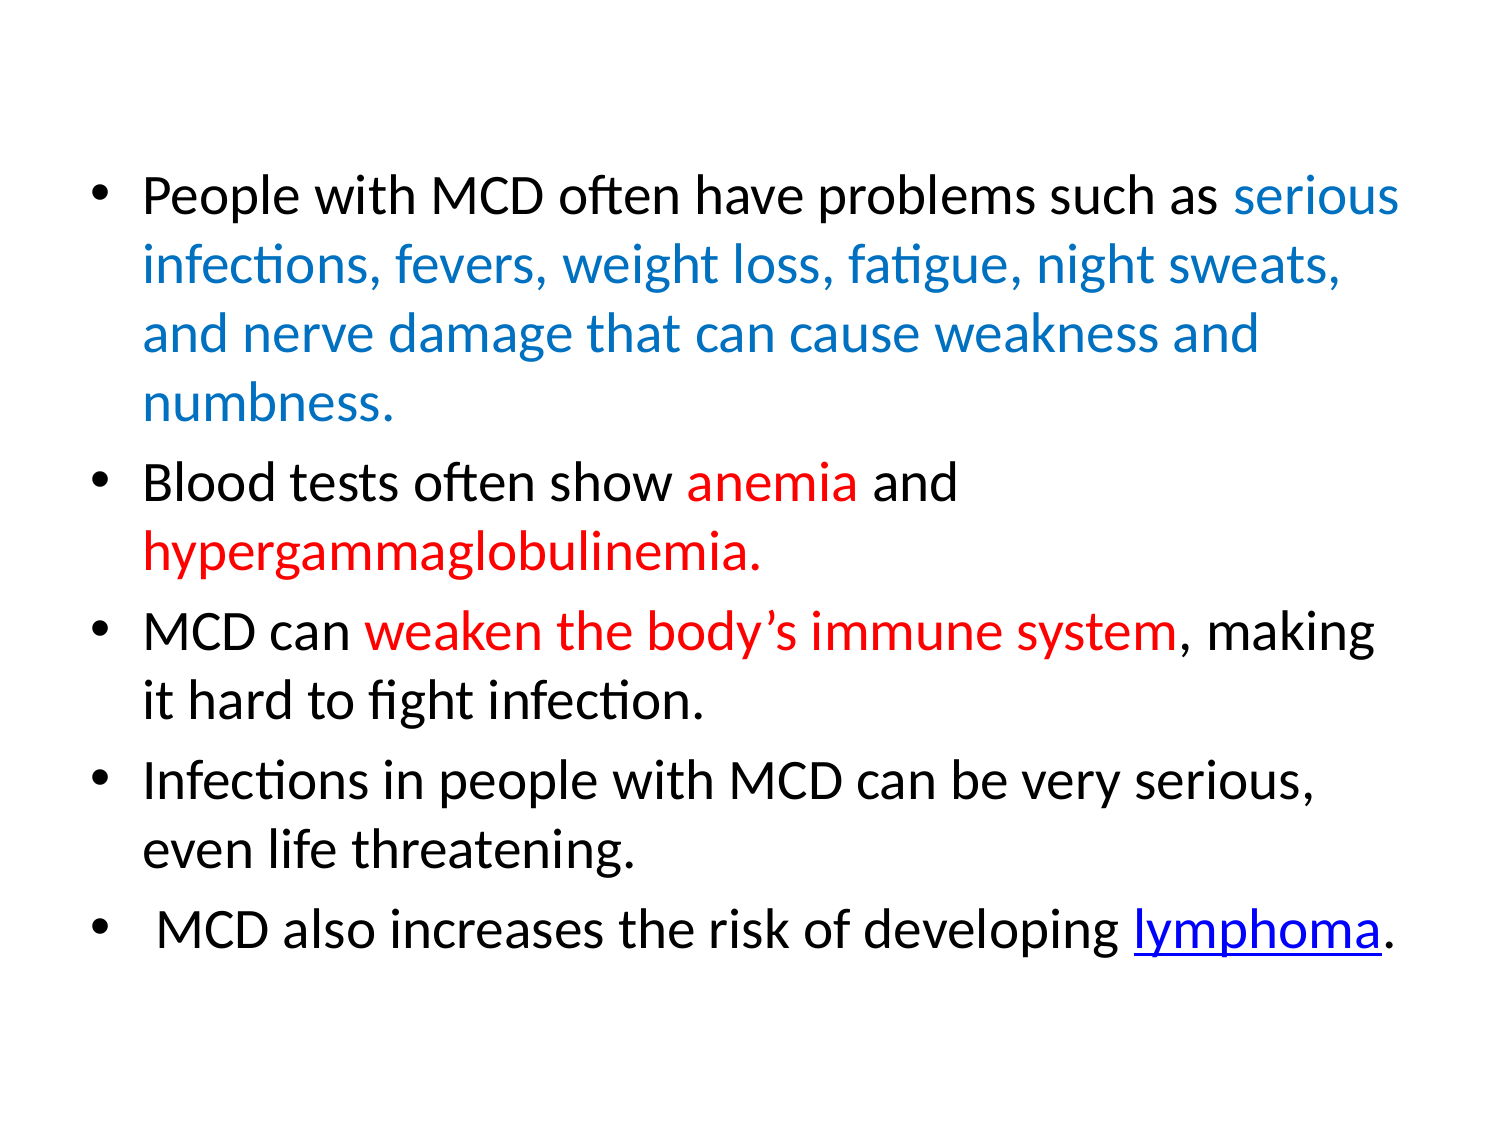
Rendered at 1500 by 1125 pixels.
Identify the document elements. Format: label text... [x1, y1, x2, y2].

list People with MCD often have problems such as serious infections, fevers, weight loss, fatigue, night sweats, and nerve damage that can cause weakness and numbness. Blood tests often show anemia and hypergammaglobulinemia. MCD can weaken the body’s immune system, making it hard to fight infection. Infections in people with MCD can be very serious, even life threatening. MCD also increases the risk of developing lymphoma. [75, 149, 1425, 1005]
